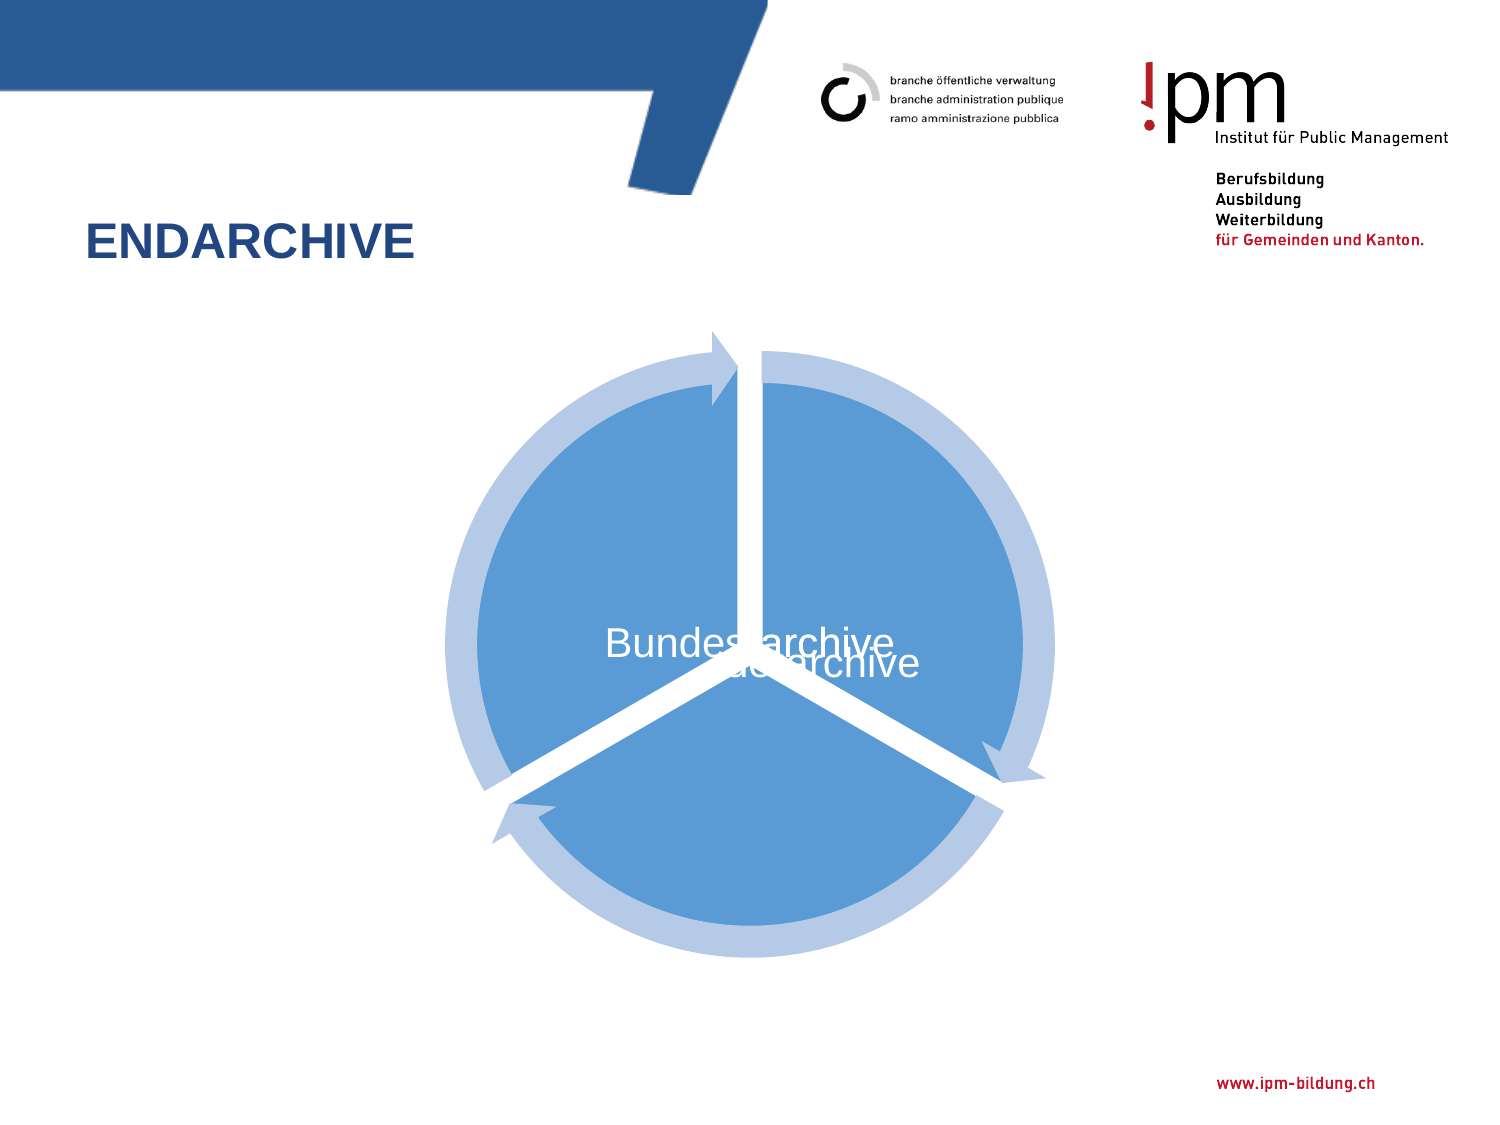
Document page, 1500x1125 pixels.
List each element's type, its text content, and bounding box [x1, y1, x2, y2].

picture [1213, 1074, 1376, 1094]
title Endarchive [70, 208, 1217, 350]
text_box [249, 321, 1250, 988]
picture [821, 63, 1063, 124]
picture [1136, 57, 1453, 250]
